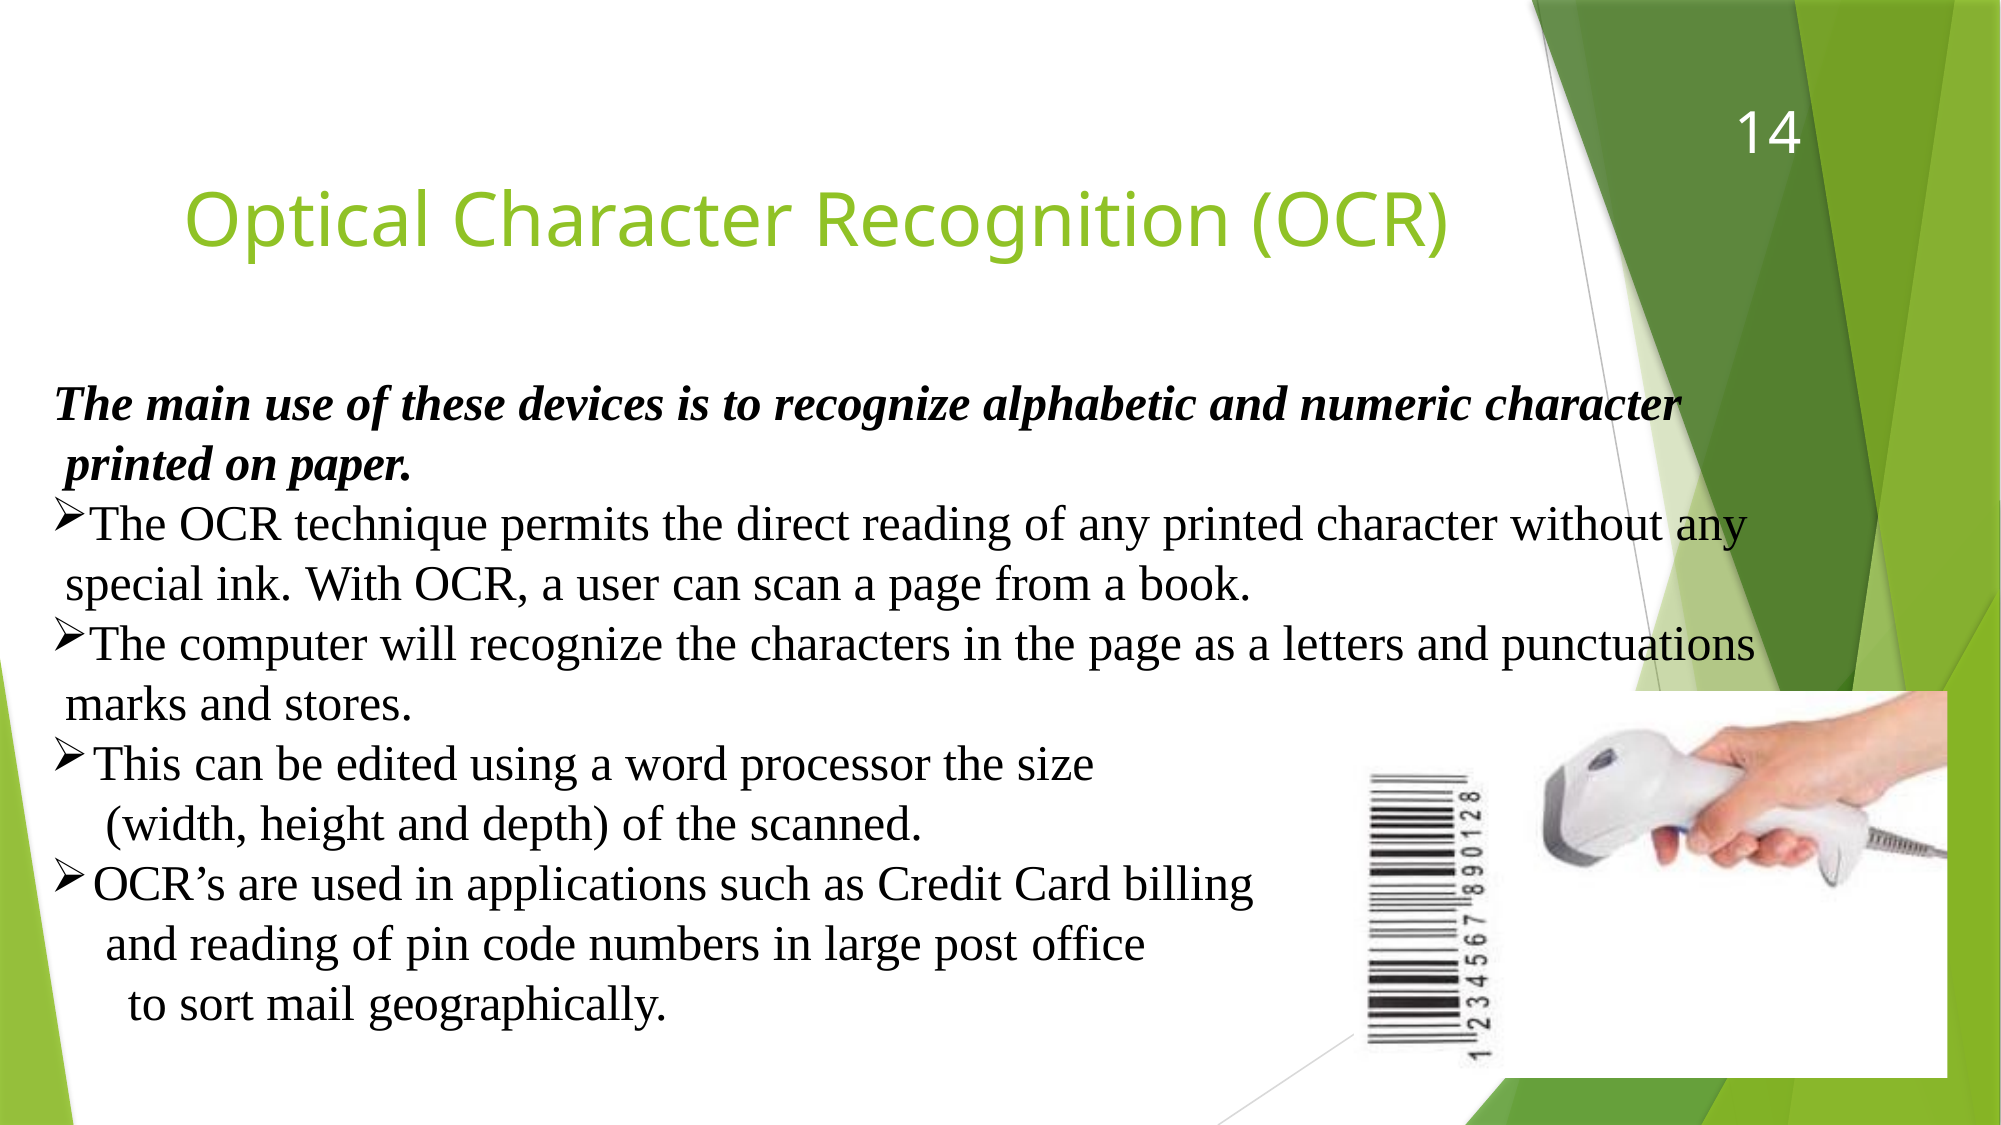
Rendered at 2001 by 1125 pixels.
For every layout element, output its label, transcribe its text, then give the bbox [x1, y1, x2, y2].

title Optical Character Recognition (OCR) [181, 169, 1542, 360]
text_box 14 [1732, 93, 1802, 166]
text_box The main use of these devices is to recognize alphabetic and numeric character printed on paper. The OCR technique permits the direct reading of any printed character without any special ink. With OCR, a user can scan a page from a book. The computer will recognize the characters in the page as a letters and punctuations marks and stores. This can be edited using a word processor the size (width, height and depth) of the scanned. OCR’s are used in applications such as Credit Card billing and reading of pin code numbers in large post office to sort mail geographically. [50, 368, 1766, 1031]
text_box [1353, 691, 1948, 1078]
